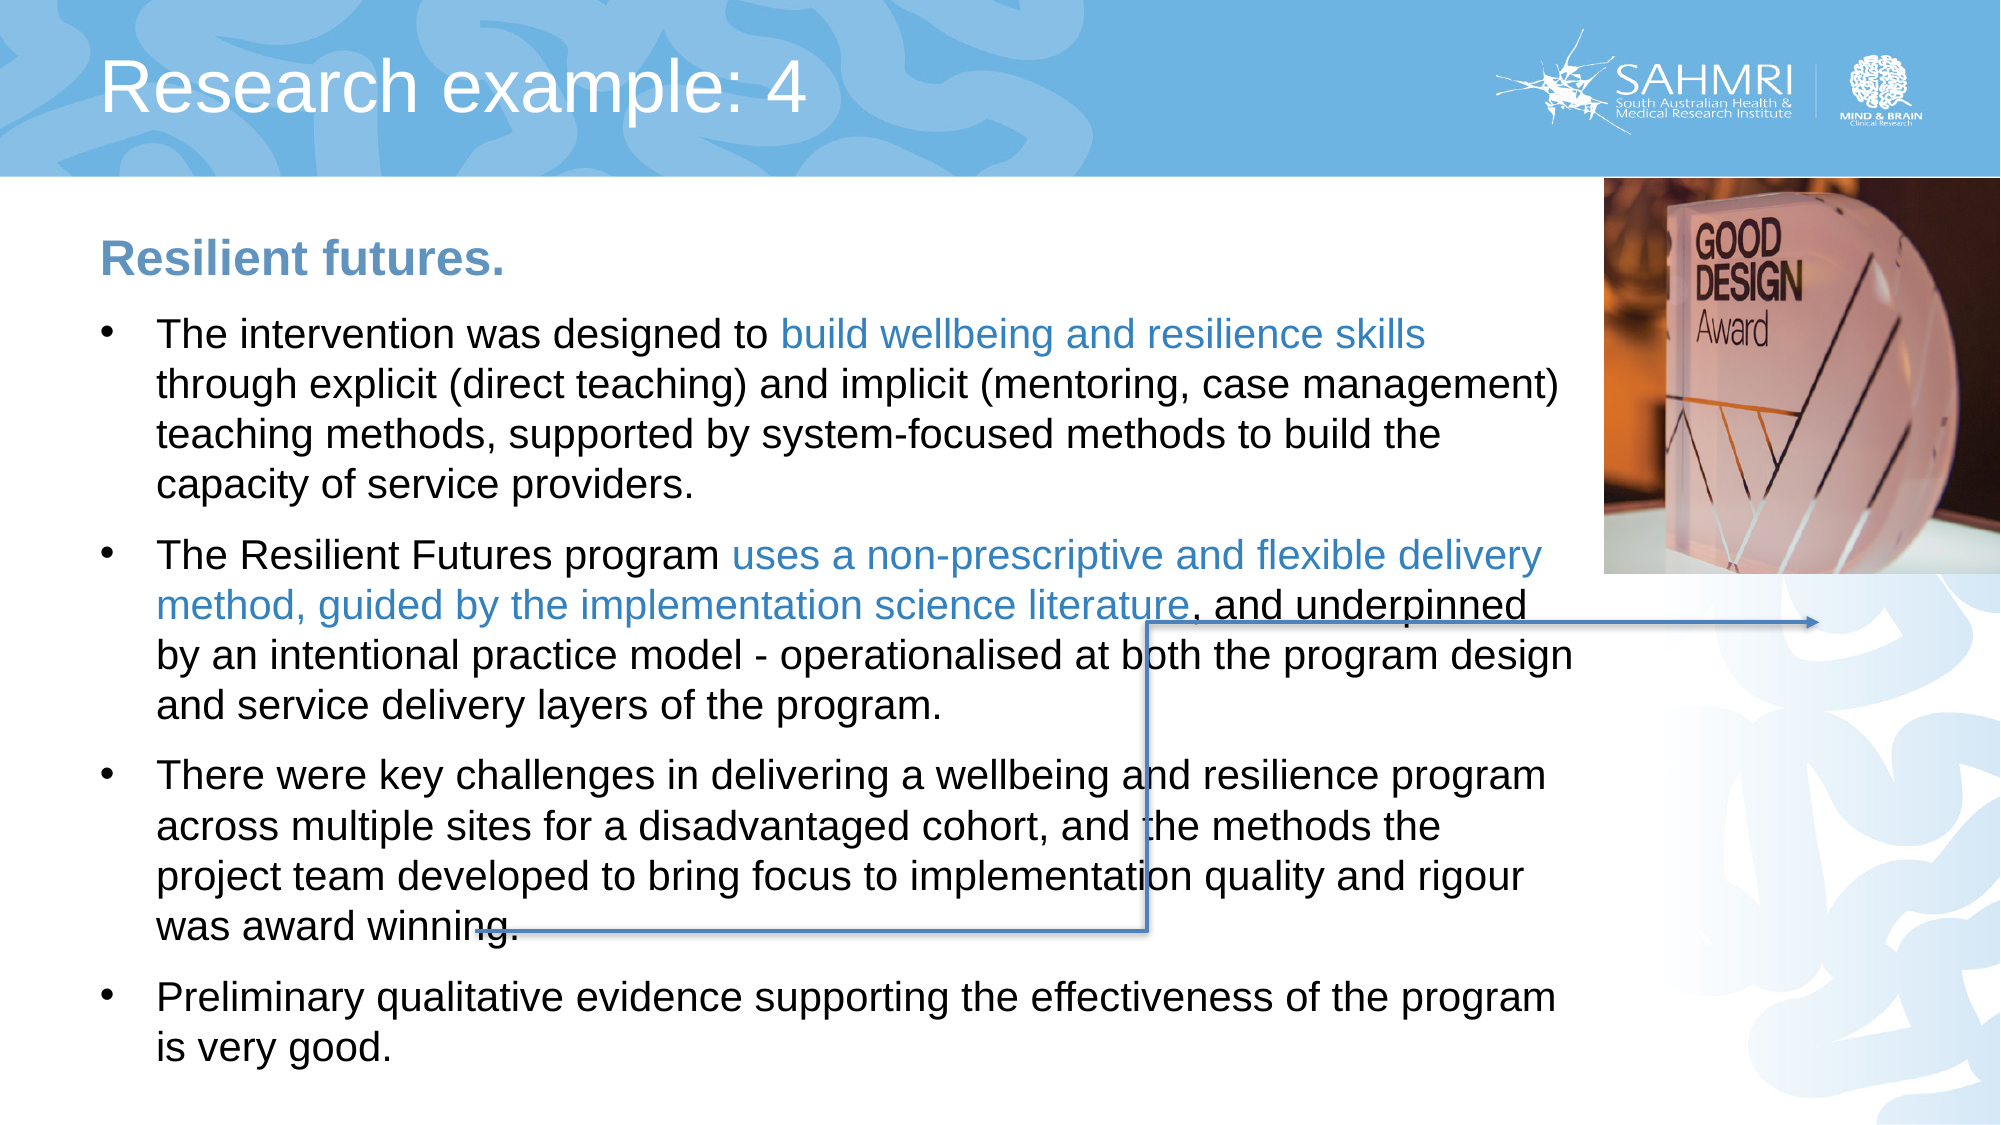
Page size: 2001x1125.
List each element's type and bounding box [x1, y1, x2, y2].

text_box [475, 621, 1820, 932]
picture [0, 0, 2000, 1125]
